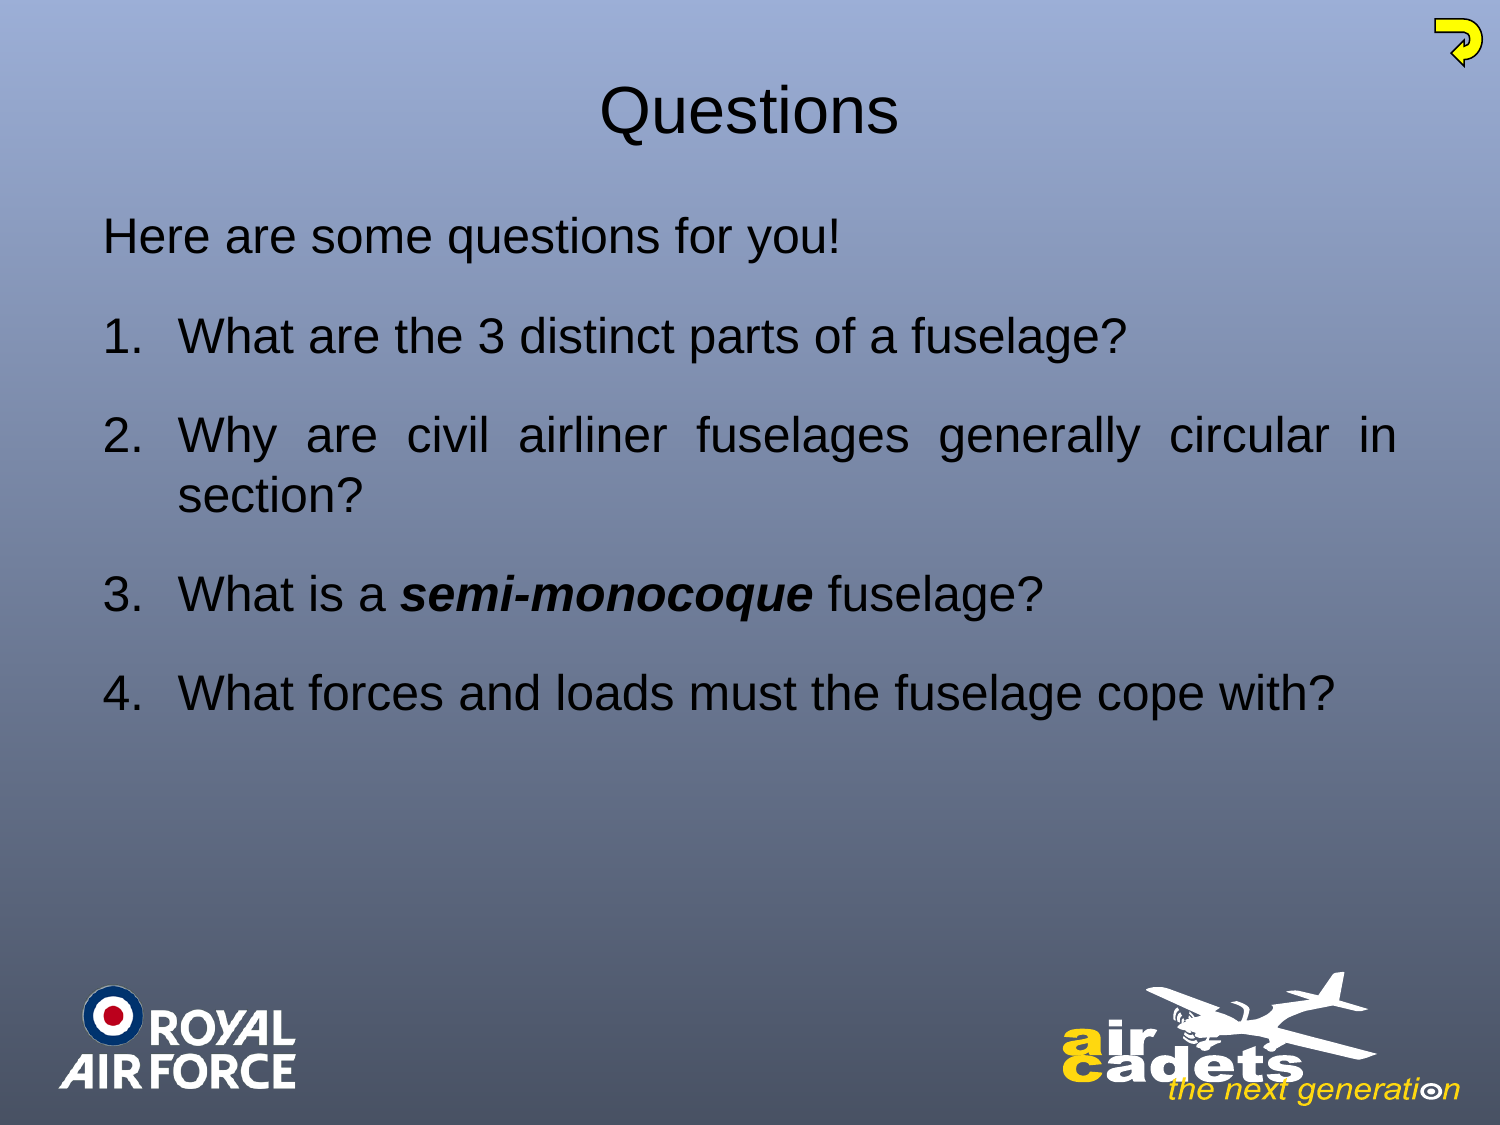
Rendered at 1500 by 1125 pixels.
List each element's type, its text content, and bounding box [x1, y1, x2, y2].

text_box [1435, 18, 1483, 67]
list Here are some questions for you! What are the 3 distinct parts of a fuselage? Why are civil airliner fuselages generally circular in section? What is a semi-monocoque fuselage? What forces and loads must the fuselage cope with? [87, 196, 1413, 1083]
title Questions [74, 13, 1426, 201]
picture [58, 982, 296, 1089]
